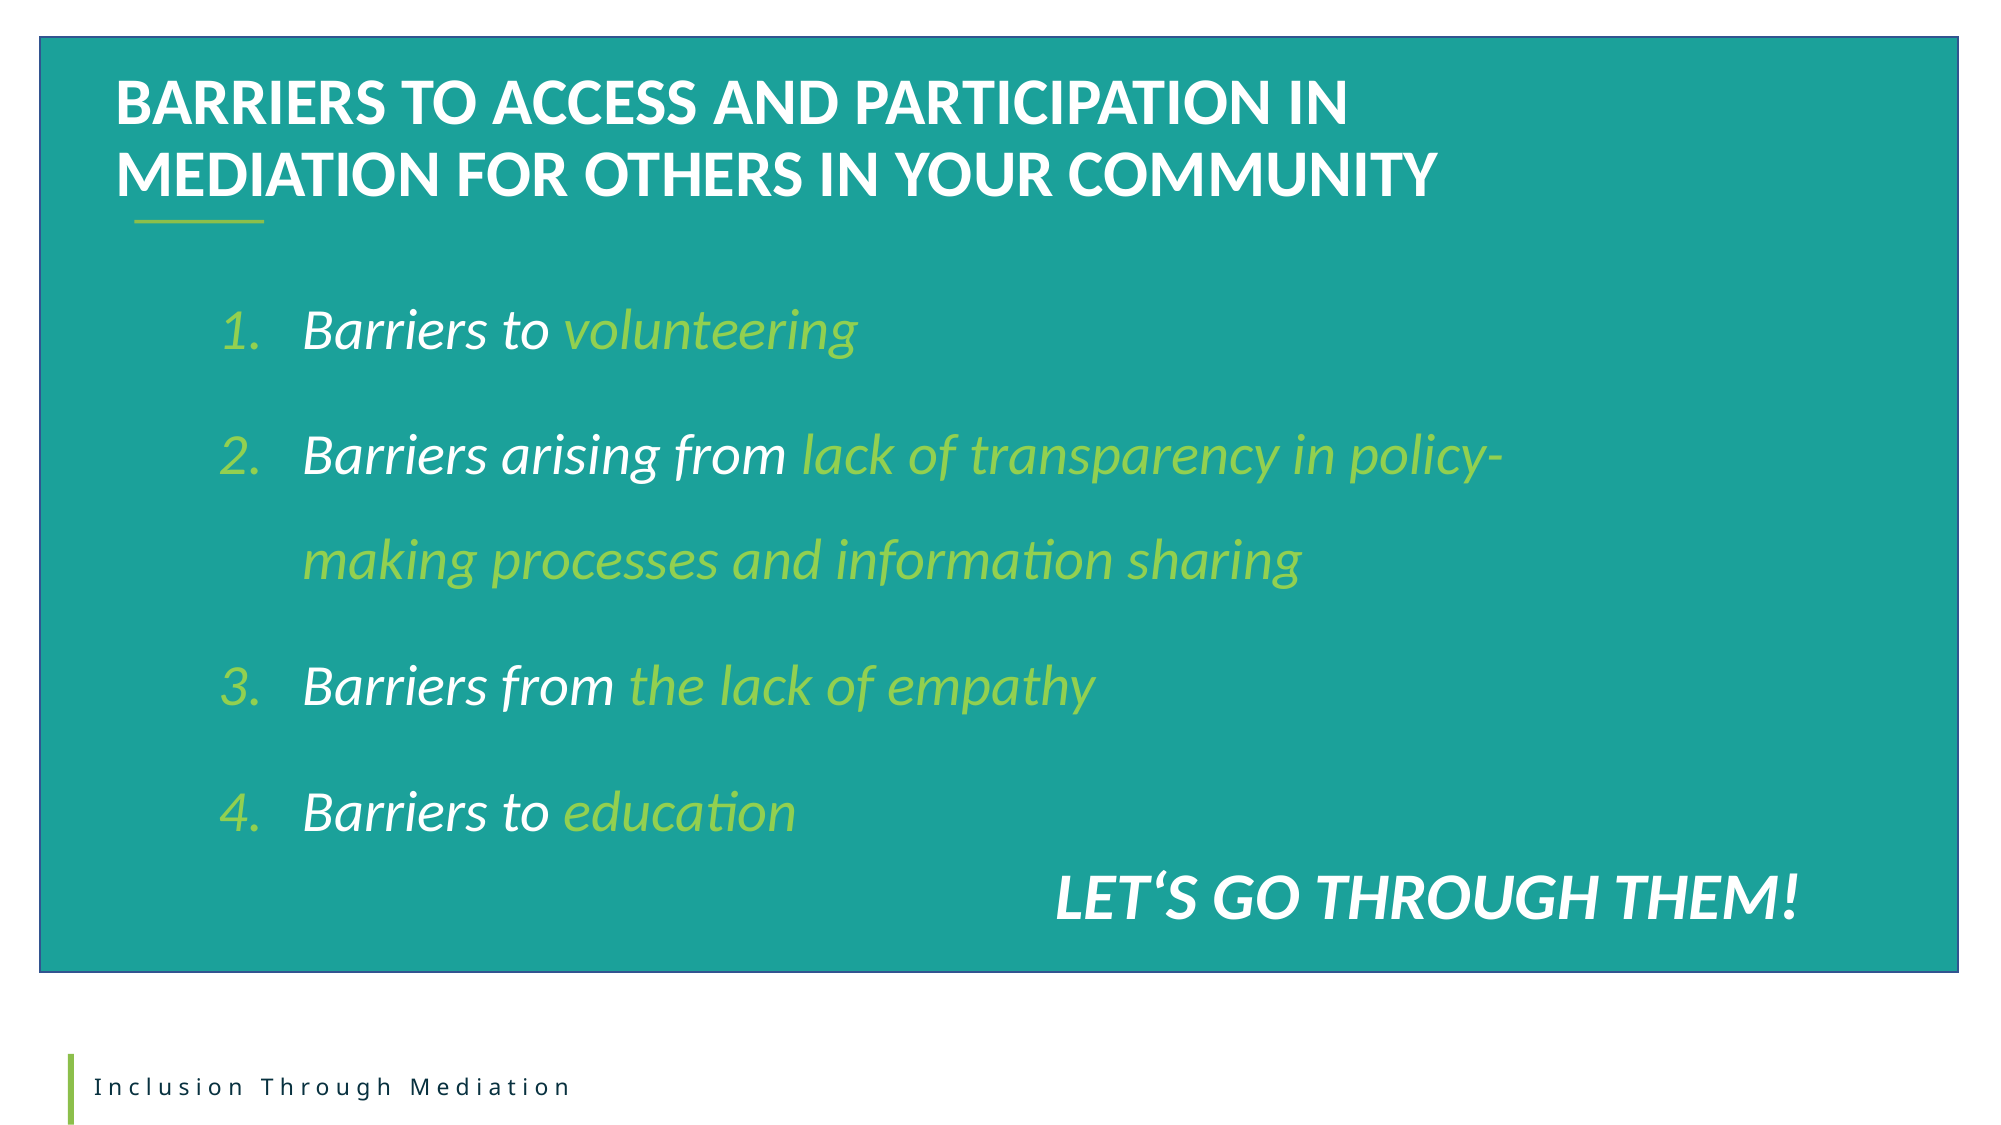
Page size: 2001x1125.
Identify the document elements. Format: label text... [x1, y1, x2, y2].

list BARRIERS TO ACCESS AND PARTICIPATION IN MEDIATION FOR OTHERS IN YOUR COMMUNITY [100, 59, 1481, 235]
list Barriers to volunteering Barriers arising from lack of transparency in policy-making processes and information sharing Barriers from the lack of empathy Barriers to education [100, 248, 1660, 344]
list LET‘S GO THROUGH THEM! [1040, 854, 2000, 955]
